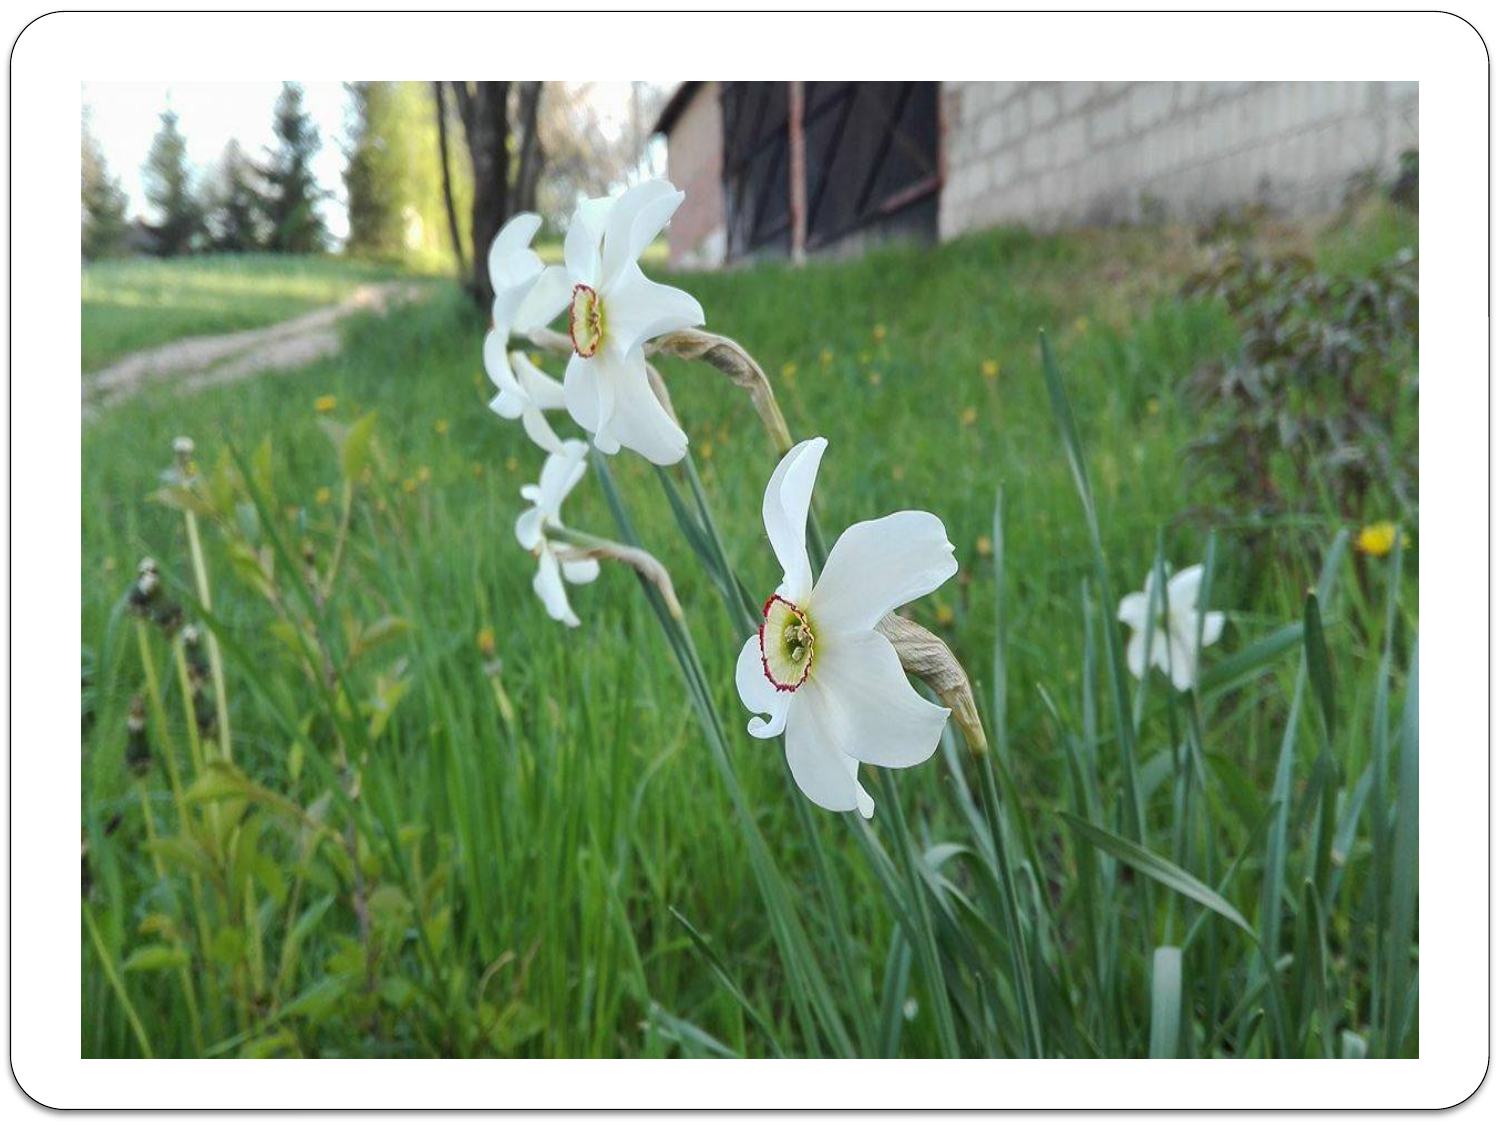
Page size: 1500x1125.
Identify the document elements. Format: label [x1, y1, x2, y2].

list [81, 81, 1419, 1060]
